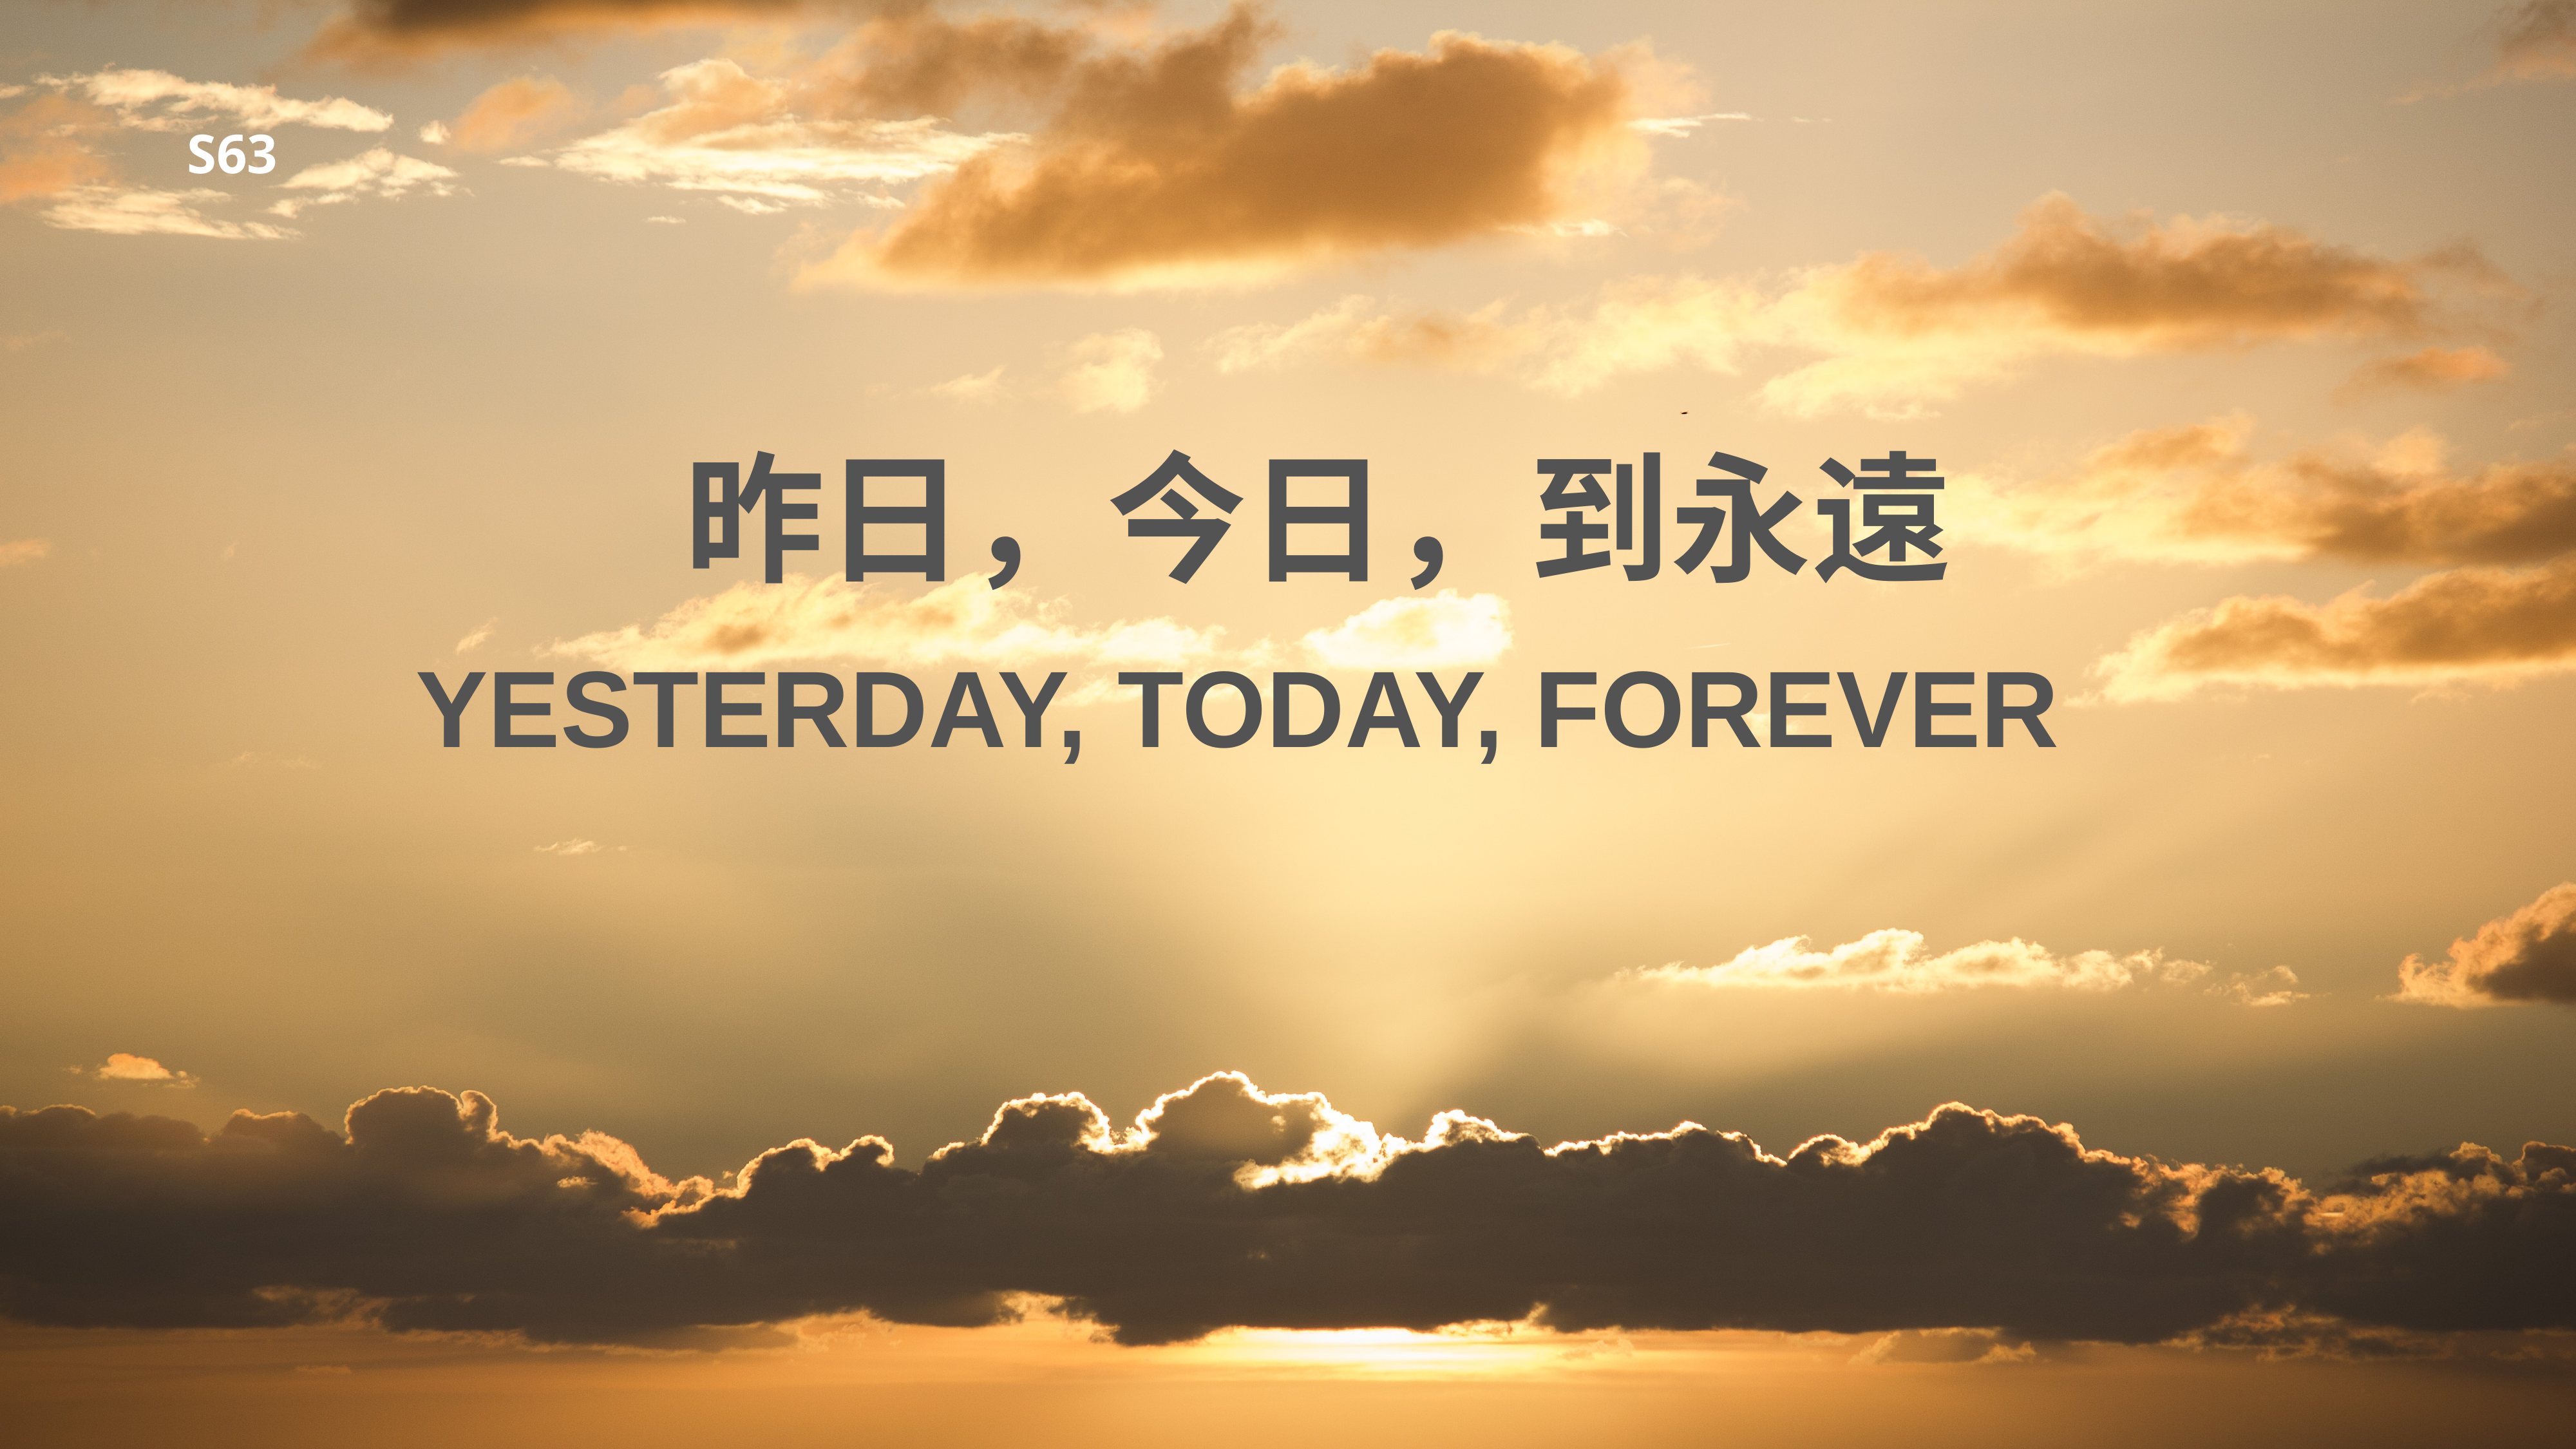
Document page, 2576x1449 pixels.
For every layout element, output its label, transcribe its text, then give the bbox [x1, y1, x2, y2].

text_box S63 [178, 110, 302, 194]
text_box 昨日，今日，到永遠 Yesterday, Today, Forever [201, 370, 2323, 779]
picture [0, 0, 2576, 1449]
